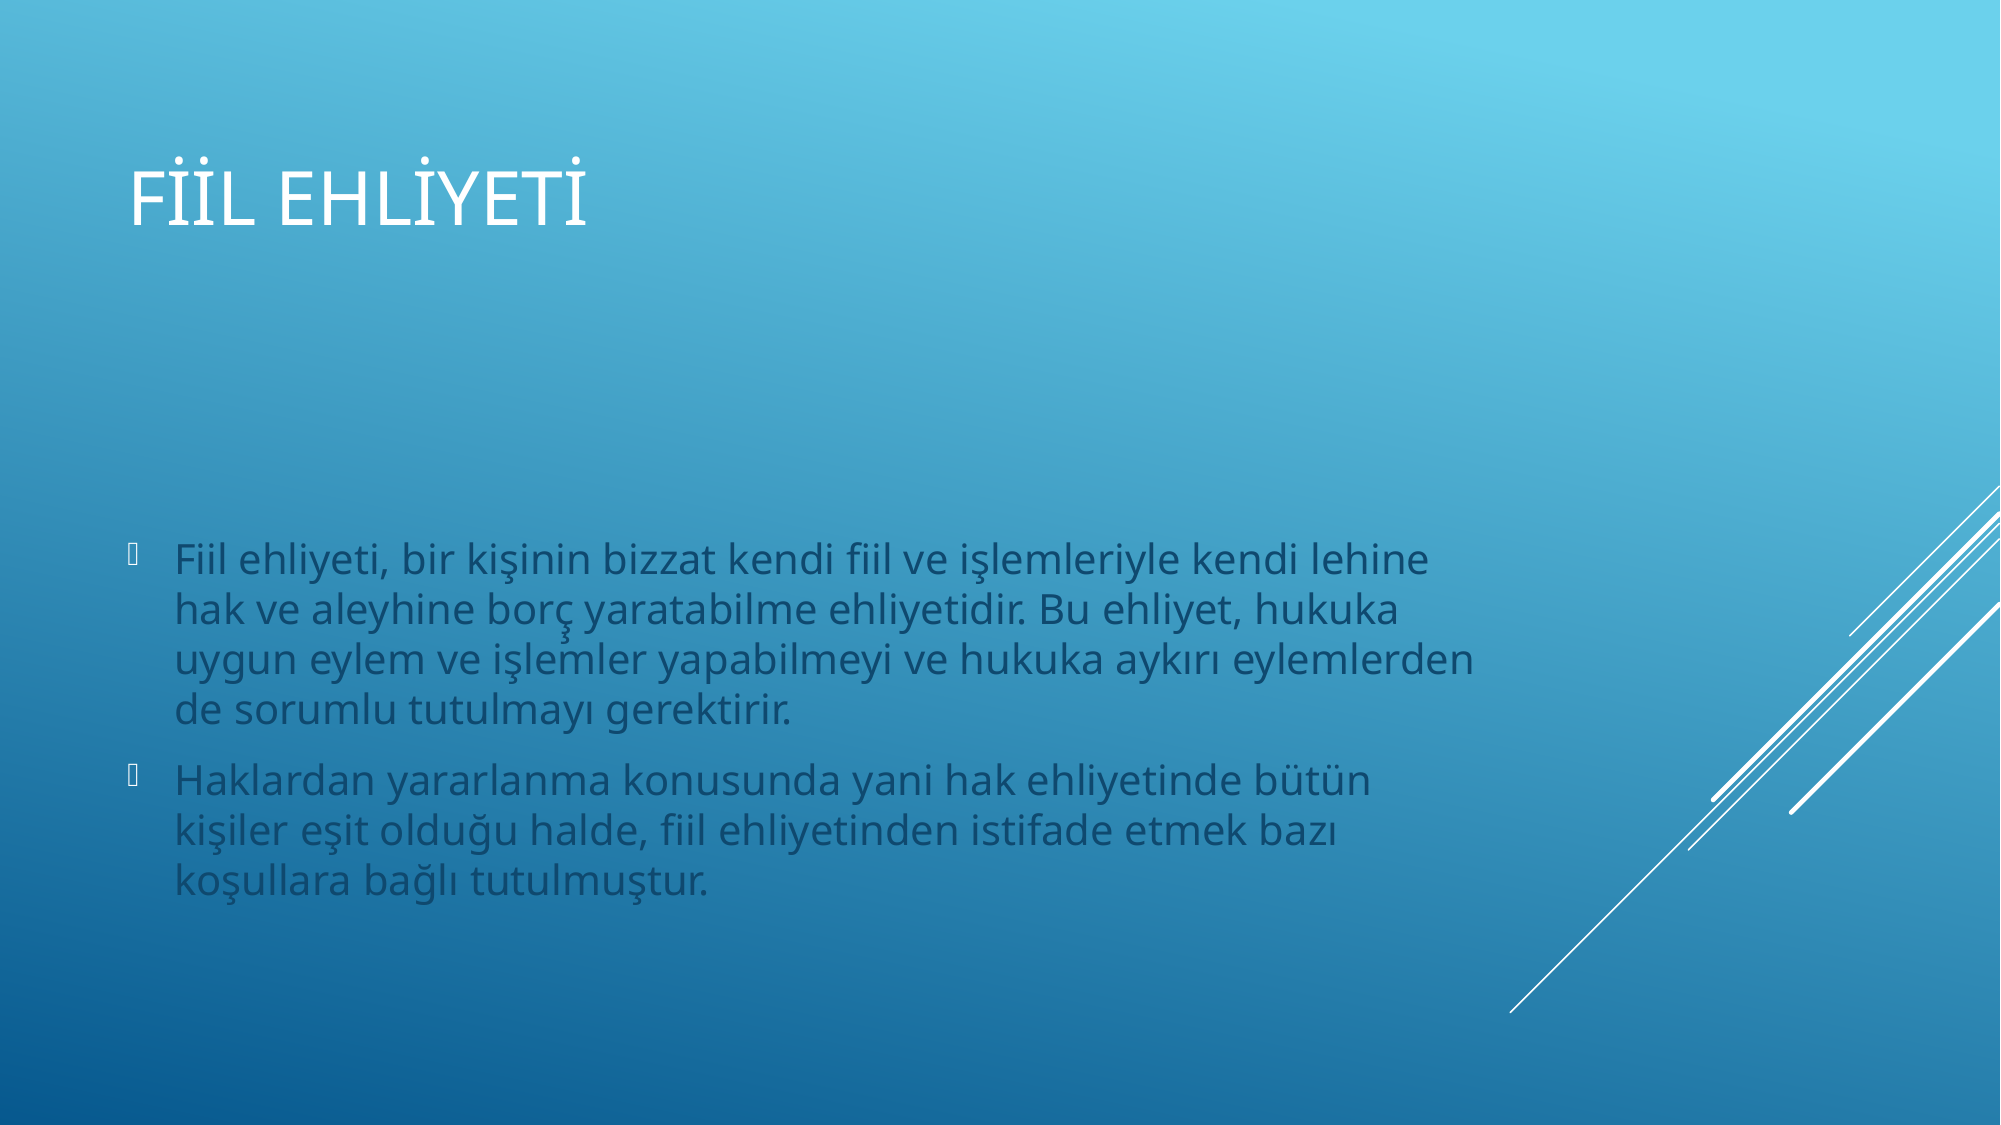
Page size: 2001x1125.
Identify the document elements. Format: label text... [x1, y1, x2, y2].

title Fiil ehliyeti [112, 71, 1513, 319]
list Fiil ehliyeti, bir kişinin bizzat kendi fiil ve işlemleriyle kendi lehine hak ve aleyhine borç̧ yaratabilme ehliyetidir. Bu ehliyet, hukuka uygun eylem ve işlemler yapabilmeyi ve hukuka aykırı eylemlerden de sorumlu tutulmayı gerektirir. Haklardan yararlanma konusunda yani hak ehliyetinde bütün kişiler eşit olduğu halde, fiil ehliyetinden istifade etmek bazı koşullara bağlı tutulmuştur. [112, 421, 1513, 1015]
